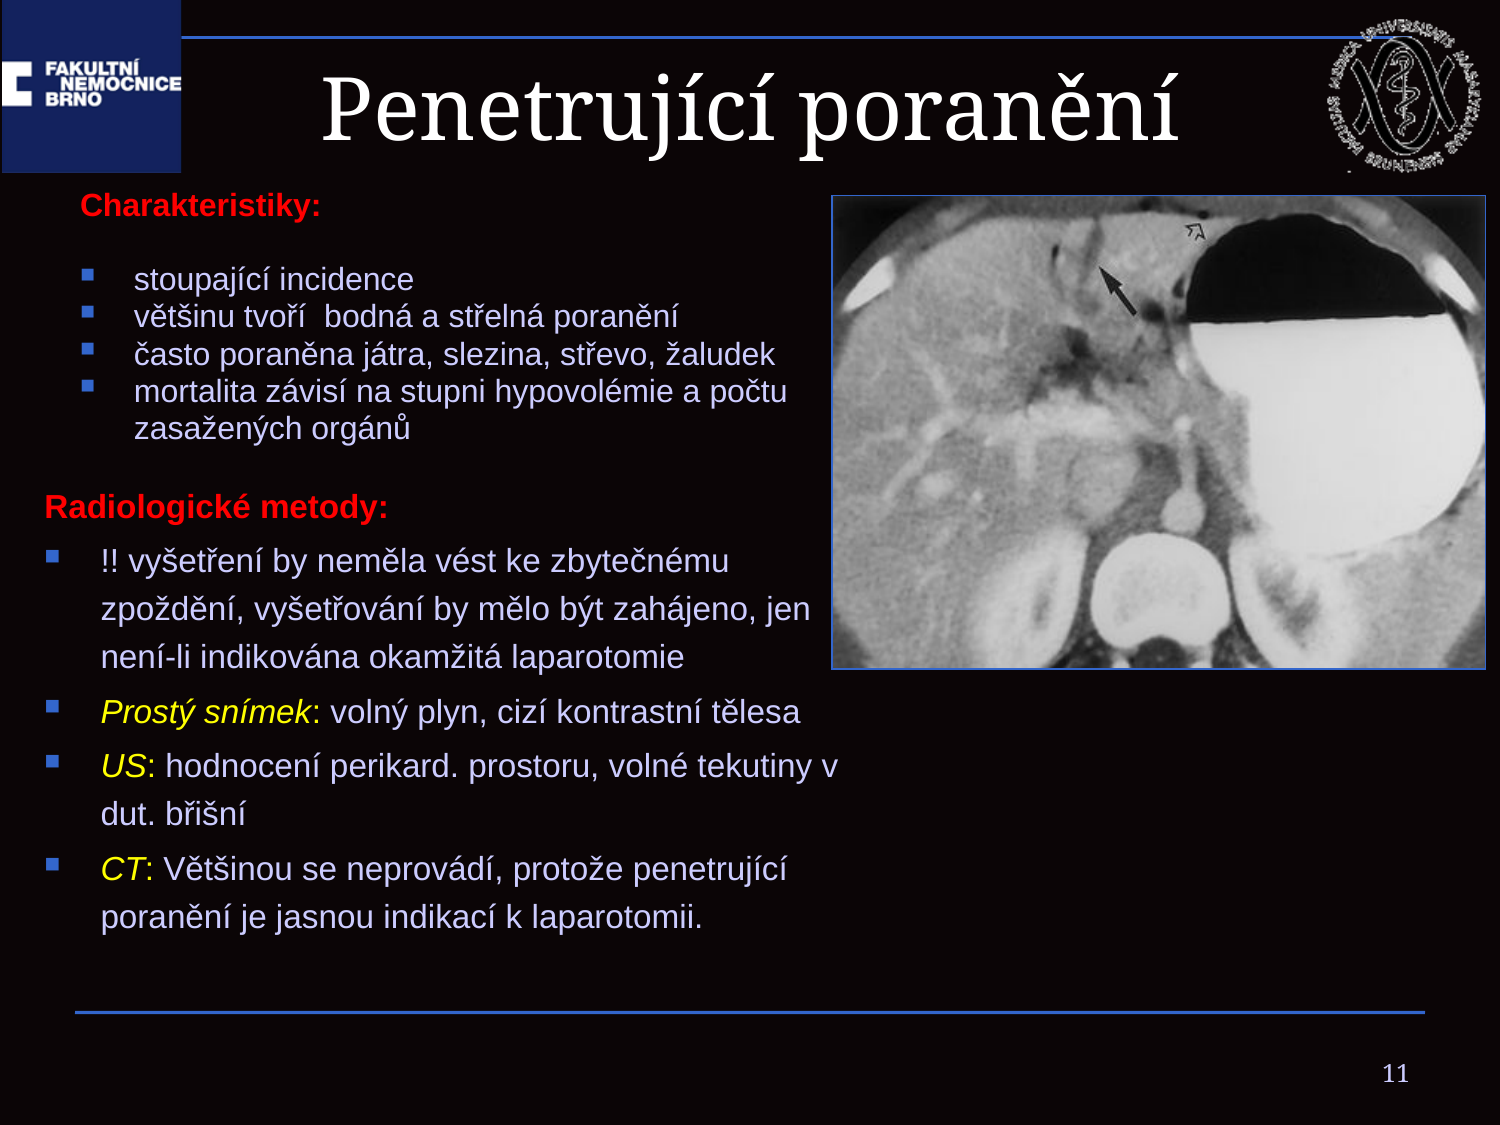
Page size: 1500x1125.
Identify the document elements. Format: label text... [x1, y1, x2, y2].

list Charakteristiky: stoupající incidence většinu tvoří bodná a střelná poranění často poraněna játra, slezina, střevo, žaludek mortalita závisí na stupni hypovolémie a počtu zasažených orgánů [64, 184, 822, 481]
title Penetrující poranění [74, 45, 1426, 233]
list Radiologické metody: !! vyšetření by neměla vést ke zbytečnému zpoždění, vyšetřování by mělo být zahájeno, jen není-li indikována okamžitá laparotomie Prostý snímek: volný plyn, cizí kontrastní tělesa US: hodnocení perikard. prostoru, volné tekutiny v dut. břišní CT: Většinou se neprovádí, protože penetrující poranění je jasnou indikací k laparotomii. [29, 485, 869, 1071]
picture [2, 0, 184, 174]
picture [832, 195, 1485, 669]
picture [1326, 18, 1483, 176]
slide_number 11 [1074, 1023, 1426, 1100]
